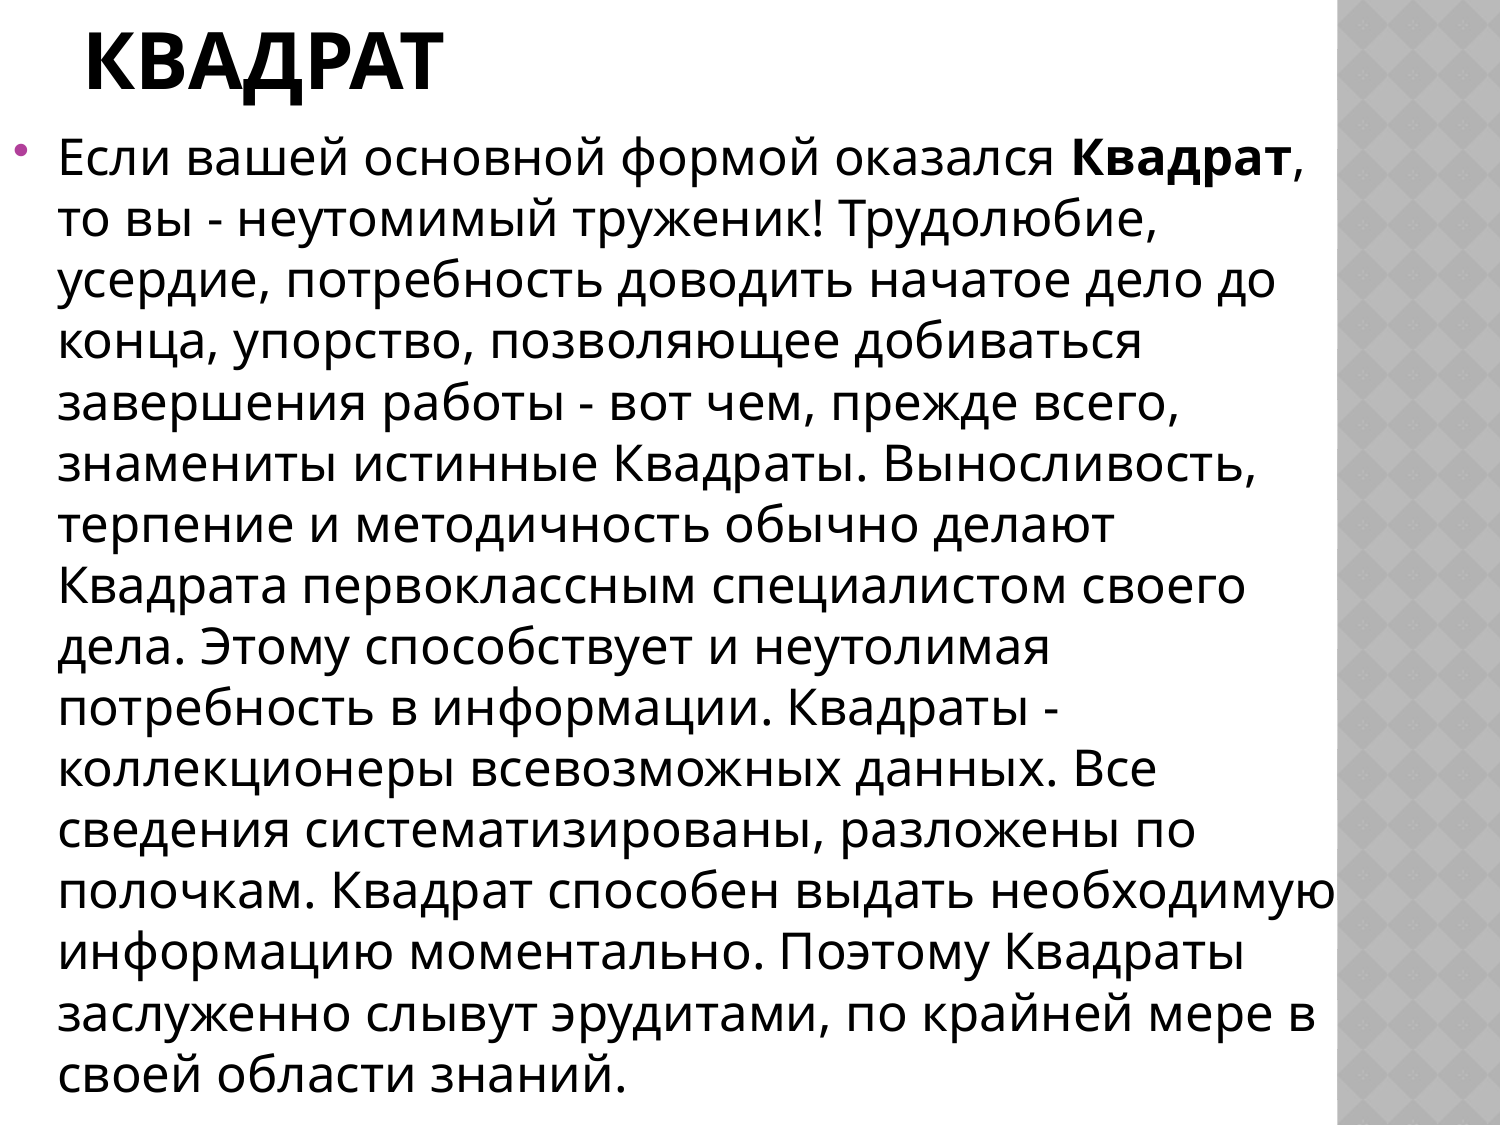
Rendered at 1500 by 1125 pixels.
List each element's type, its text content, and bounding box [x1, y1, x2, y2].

list Если вашей основной формой оказался Квадрат, то вы - неутомимый труженик! Трудолюбие, усердие, потребность доводить начатое дело до конца, упорство, позволяющее добиваться завершения работы - вот чем, прежде всего, знамениты истинные Квадраты. Выносливость, терпение и методичность обычно делают Квадрата первоклассным специалистом своего дела. Этому способствует и неутолимая потребность в информации. Квадраты - коллекционеры всевозможных данных. Все сведения систематизированы, разложены по полочкам. Квадрат способен выдать необходимую информацию моментально. Поэтому Квадраты заслуженно слывут эрудитами, по крайней мере в своей области знаний. [0, 117, 1360, 1125]
title Квадрат [75, 0, 1425, 106]
